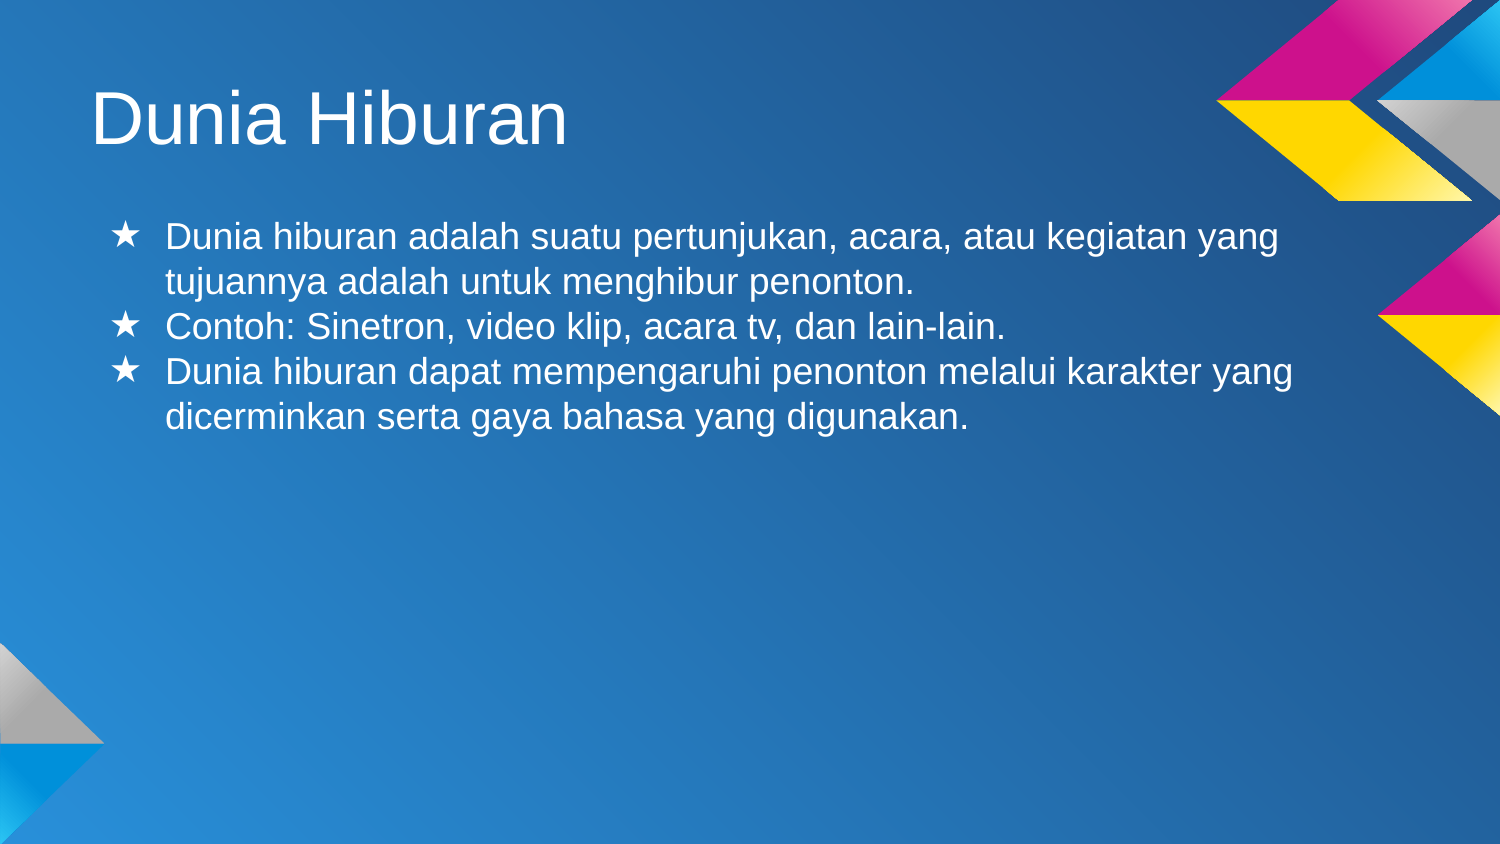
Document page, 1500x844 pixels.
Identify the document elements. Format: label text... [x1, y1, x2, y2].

title Dunia Hiburan [75, 33, 1204, 175]
list Dunia hiburan adalah suatu pertunjukan, acara, atau kegiatan yang tujuannya adalah untuk menghibur penonton. Contoh: Sinetron, video klip, acara tv, dan lain-lain. Dunia hiburan dapat mempengaruhi penonton melalui karakter yang dicerminkan serta gaya bahasa yang digunakan. [75, 196, 1425, 793]
